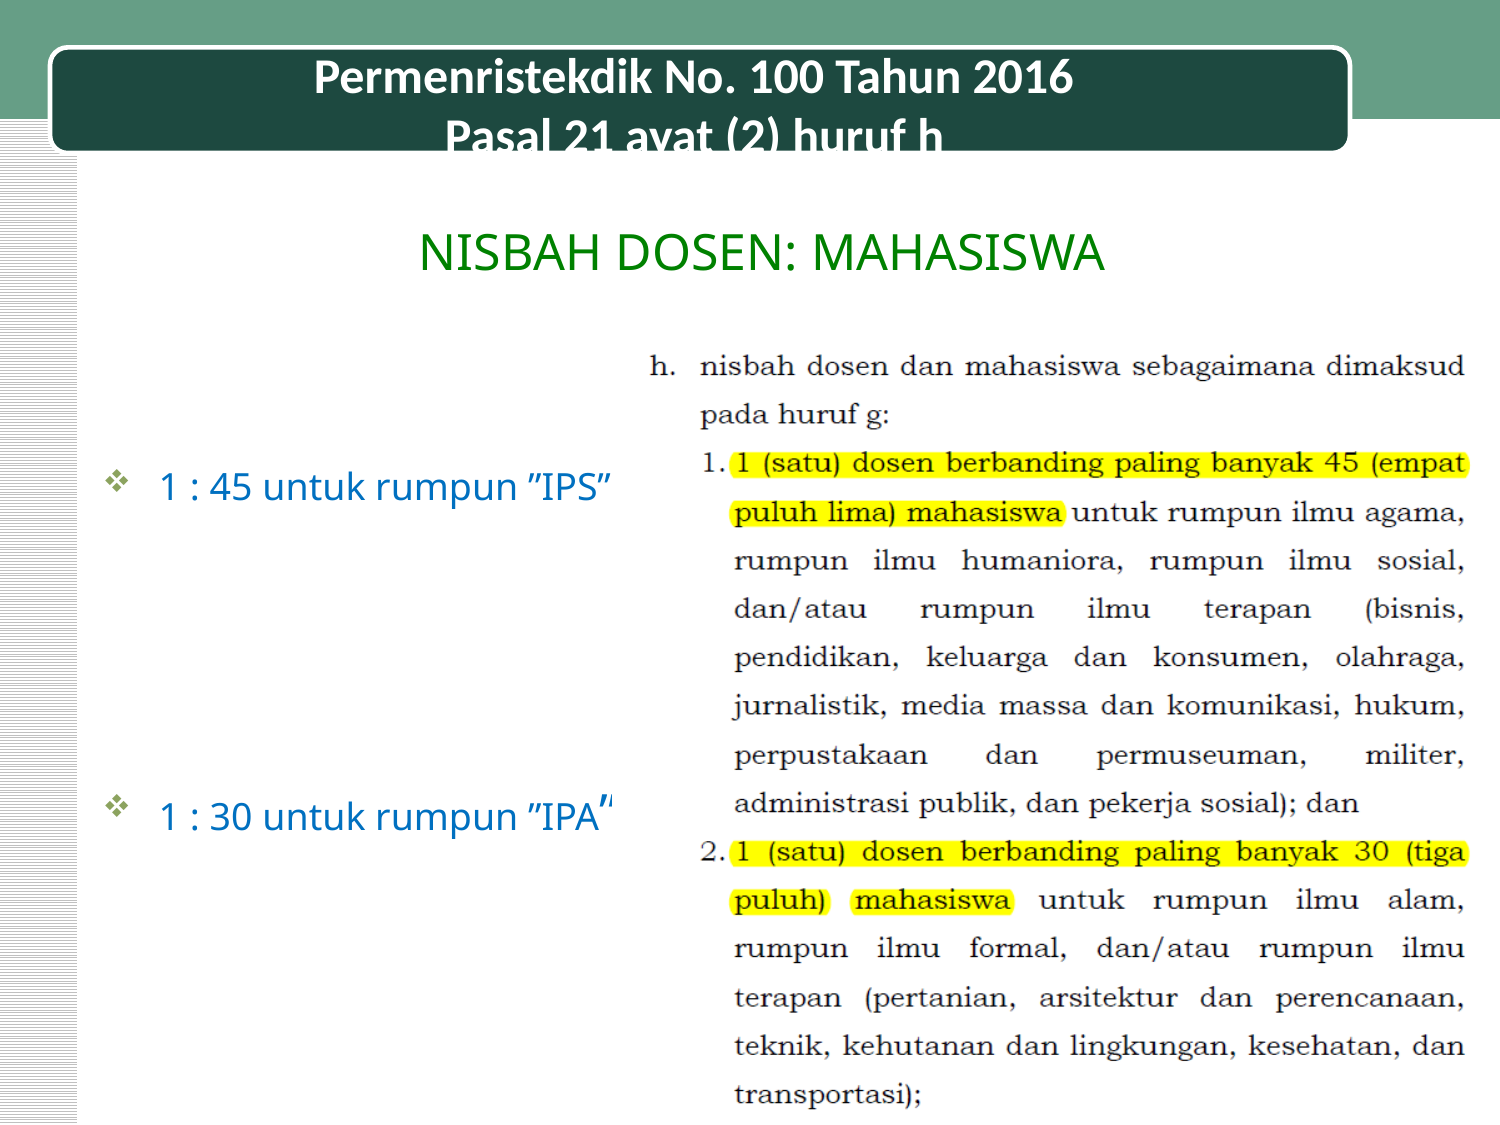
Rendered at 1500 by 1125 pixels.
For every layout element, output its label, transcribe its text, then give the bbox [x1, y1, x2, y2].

picture [612, 345, 1495, 1119]
title Permenristekdik No. 100 Tahun 2016 Pasal 21 ayat (2) huruf h [64, 24, 1336, 182]
list NISBAH DOSEN: MAHASISWA 1 : 45 untuk rumpun ”IPS” 1 : 30 untuk rumpun ”IPA” [87, 212, 1438, 1088]
